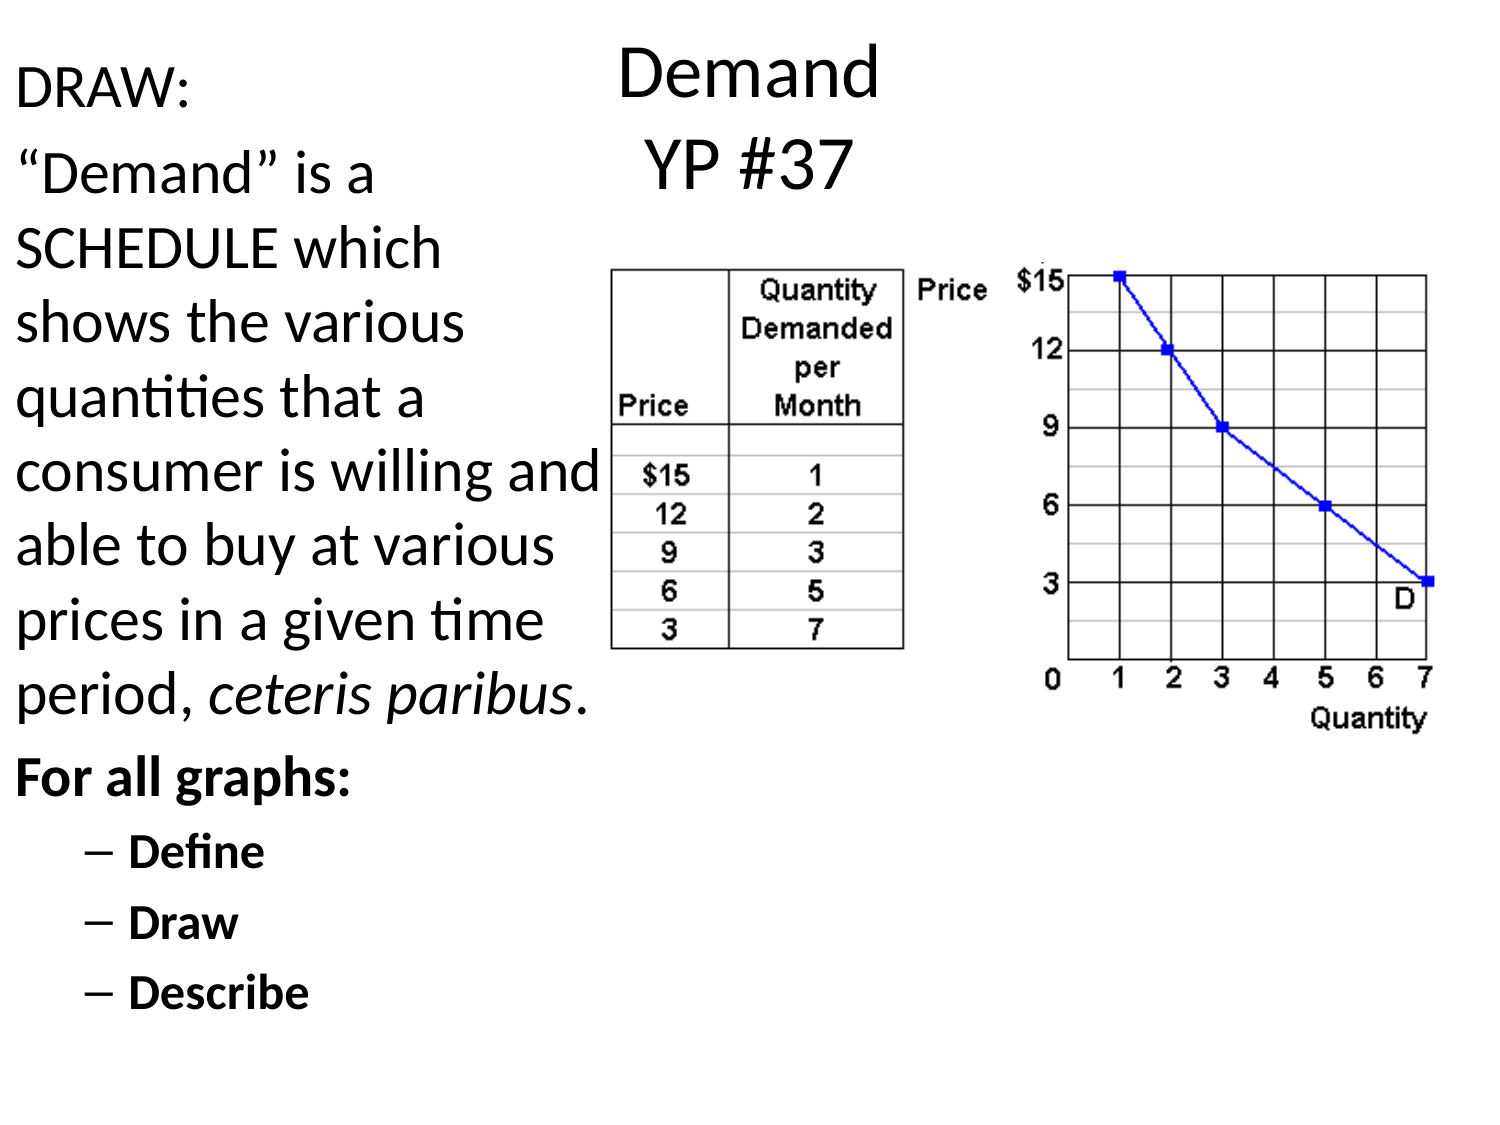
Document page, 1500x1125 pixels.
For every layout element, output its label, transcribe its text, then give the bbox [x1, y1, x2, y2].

list DRAW: “Demand” is a SCHEDULE which shows the various quantities that a consumer is willing and able to buy at various prices in a given time period, ceteris paribus. For all graphs: Define Draw Describe [0, 37, 625, 1113]
picture [599, 262, 1466, 738]
title Demand YP #37 [75, 12, 1425, 213]
